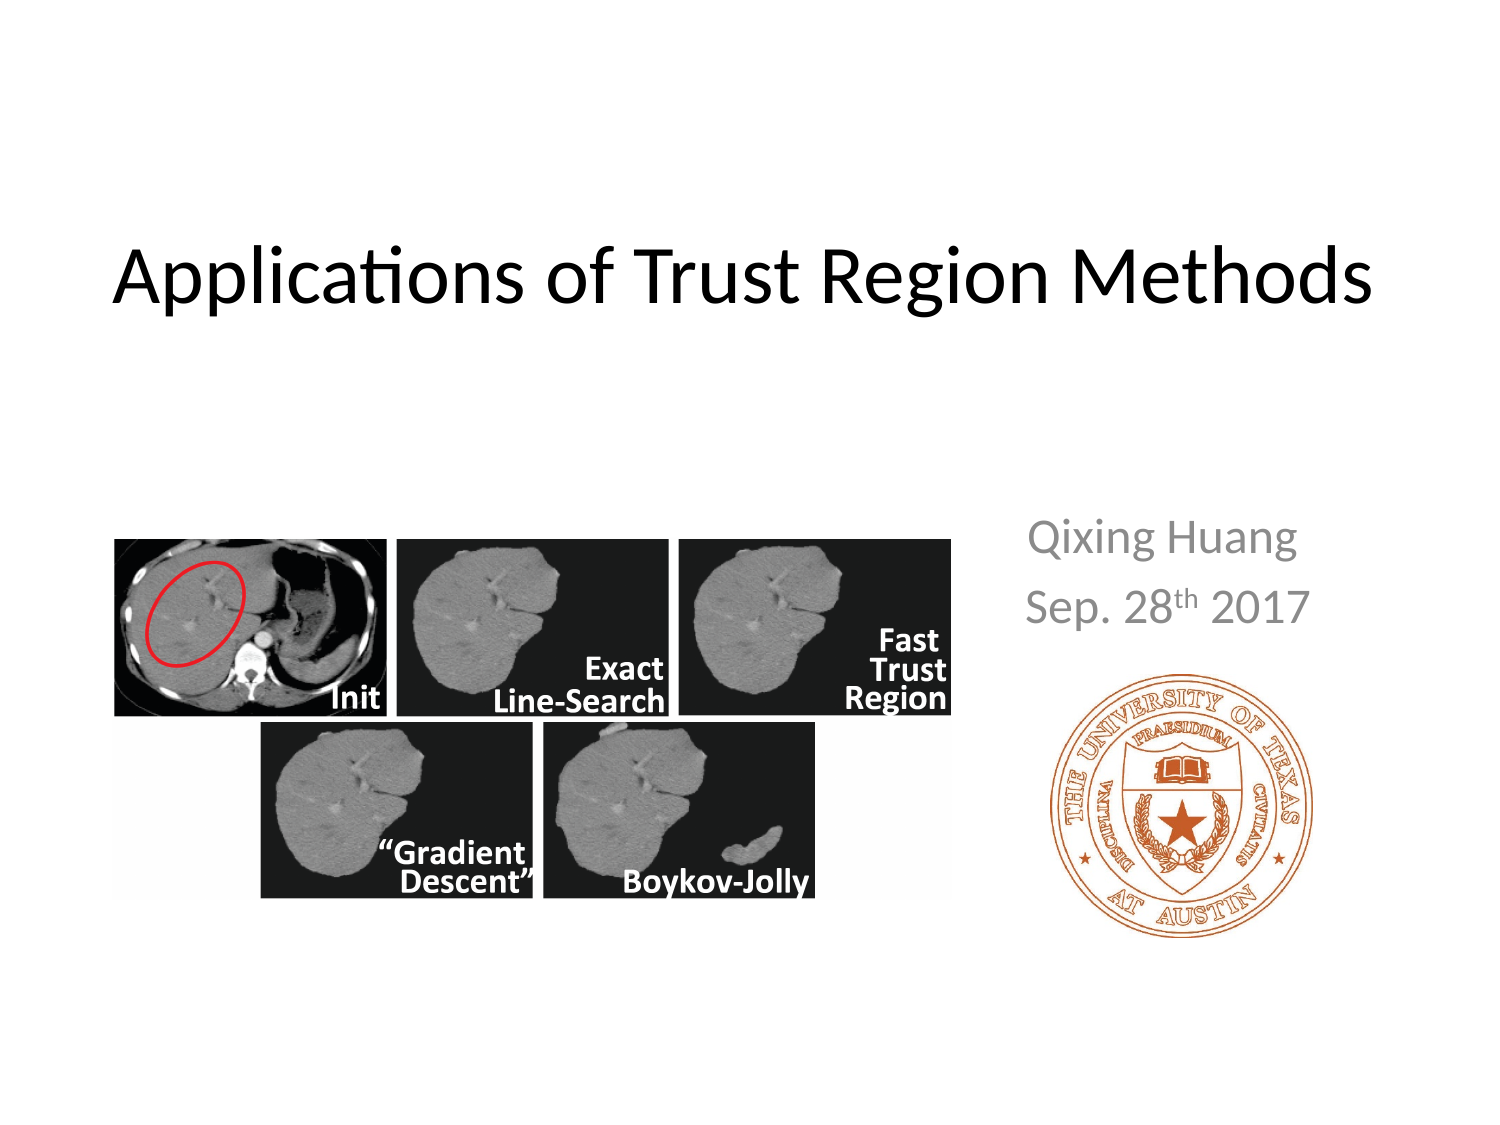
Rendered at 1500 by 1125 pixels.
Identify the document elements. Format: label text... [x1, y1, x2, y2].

title Applications of Trust Region Methods [24, 149, 1463, 392]
picture [112, 537, 952, 901]
subtitle Qixing Huang Sep. 28th 2017 [937, 495, 1388, 784]
picture [1049, 674, 1314, 938]
